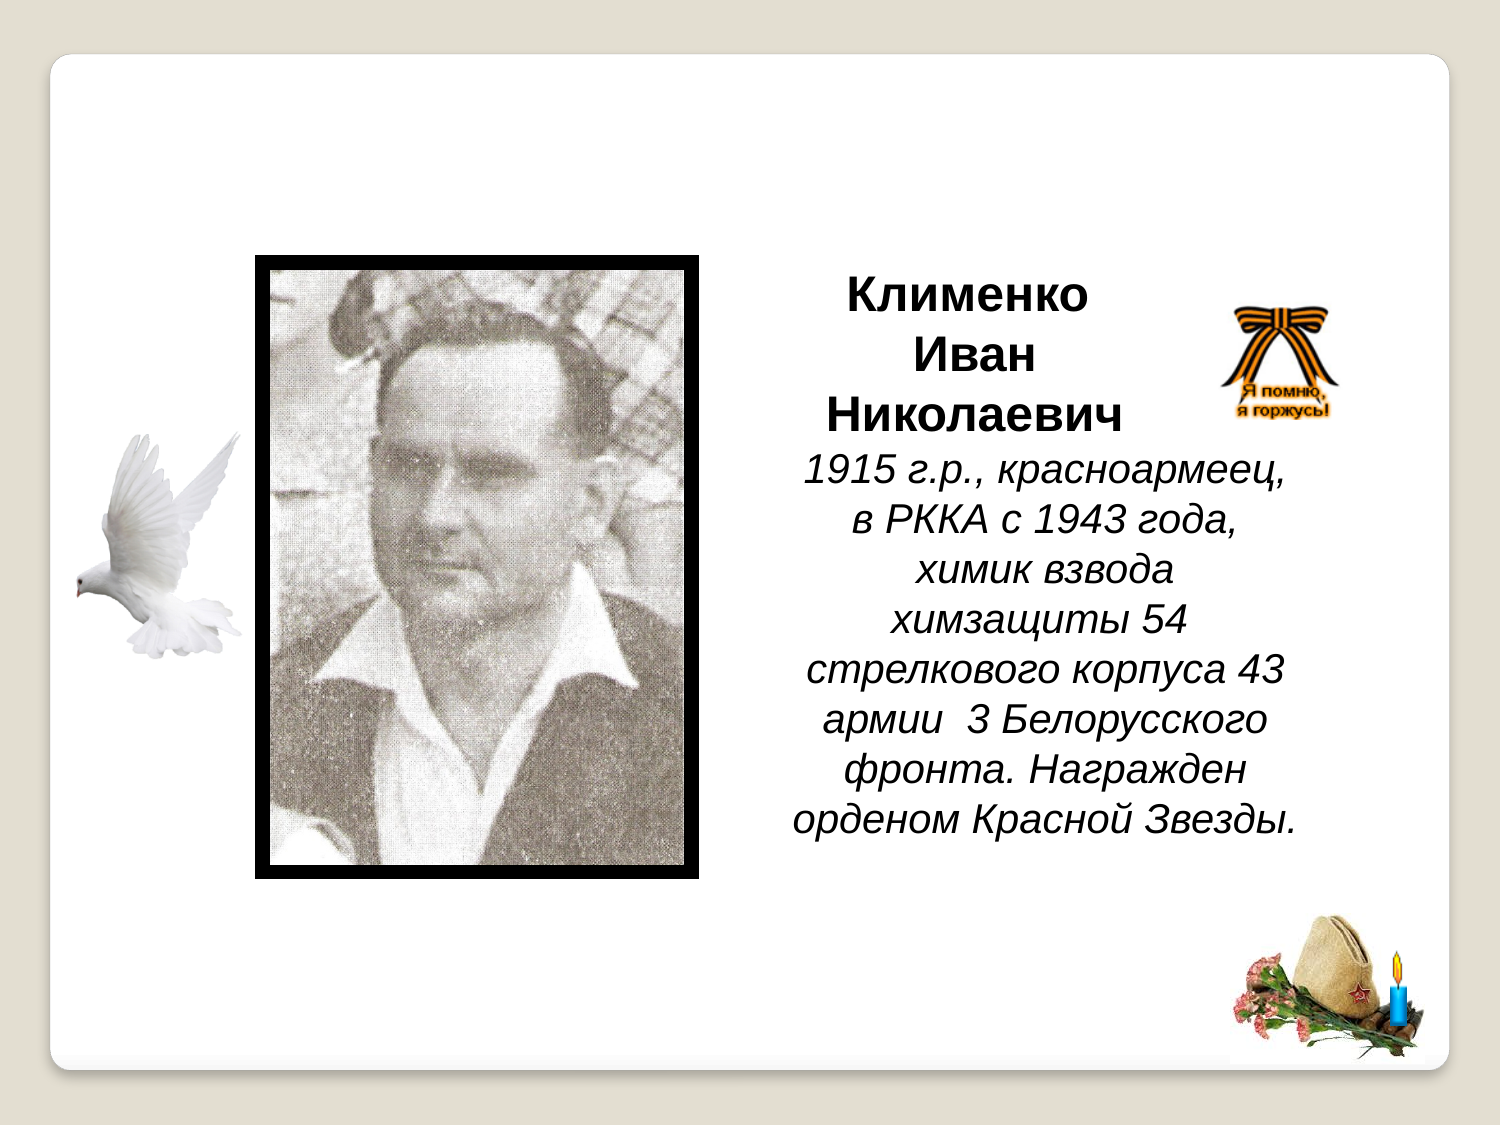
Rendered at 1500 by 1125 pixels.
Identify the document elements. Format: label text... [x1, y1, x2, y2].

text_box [1230, 913, 1425, 1065]
text_box Клименко Иван Николаевич [744, 253, 1206, 449]
text_box 1915 г.р., красноармеец, в РККА с 1943 года, химик взвода химзащиты 54 стрелкового корпуса 43 армии 3 Белорусского фронта. Награжден орденом Красной Звезды. [776, 434, 1315, 850]
picture [1218, 292, 1346, 420]
picture [269, 269, 685, 866]
picture [58, 421, 260, 671]
